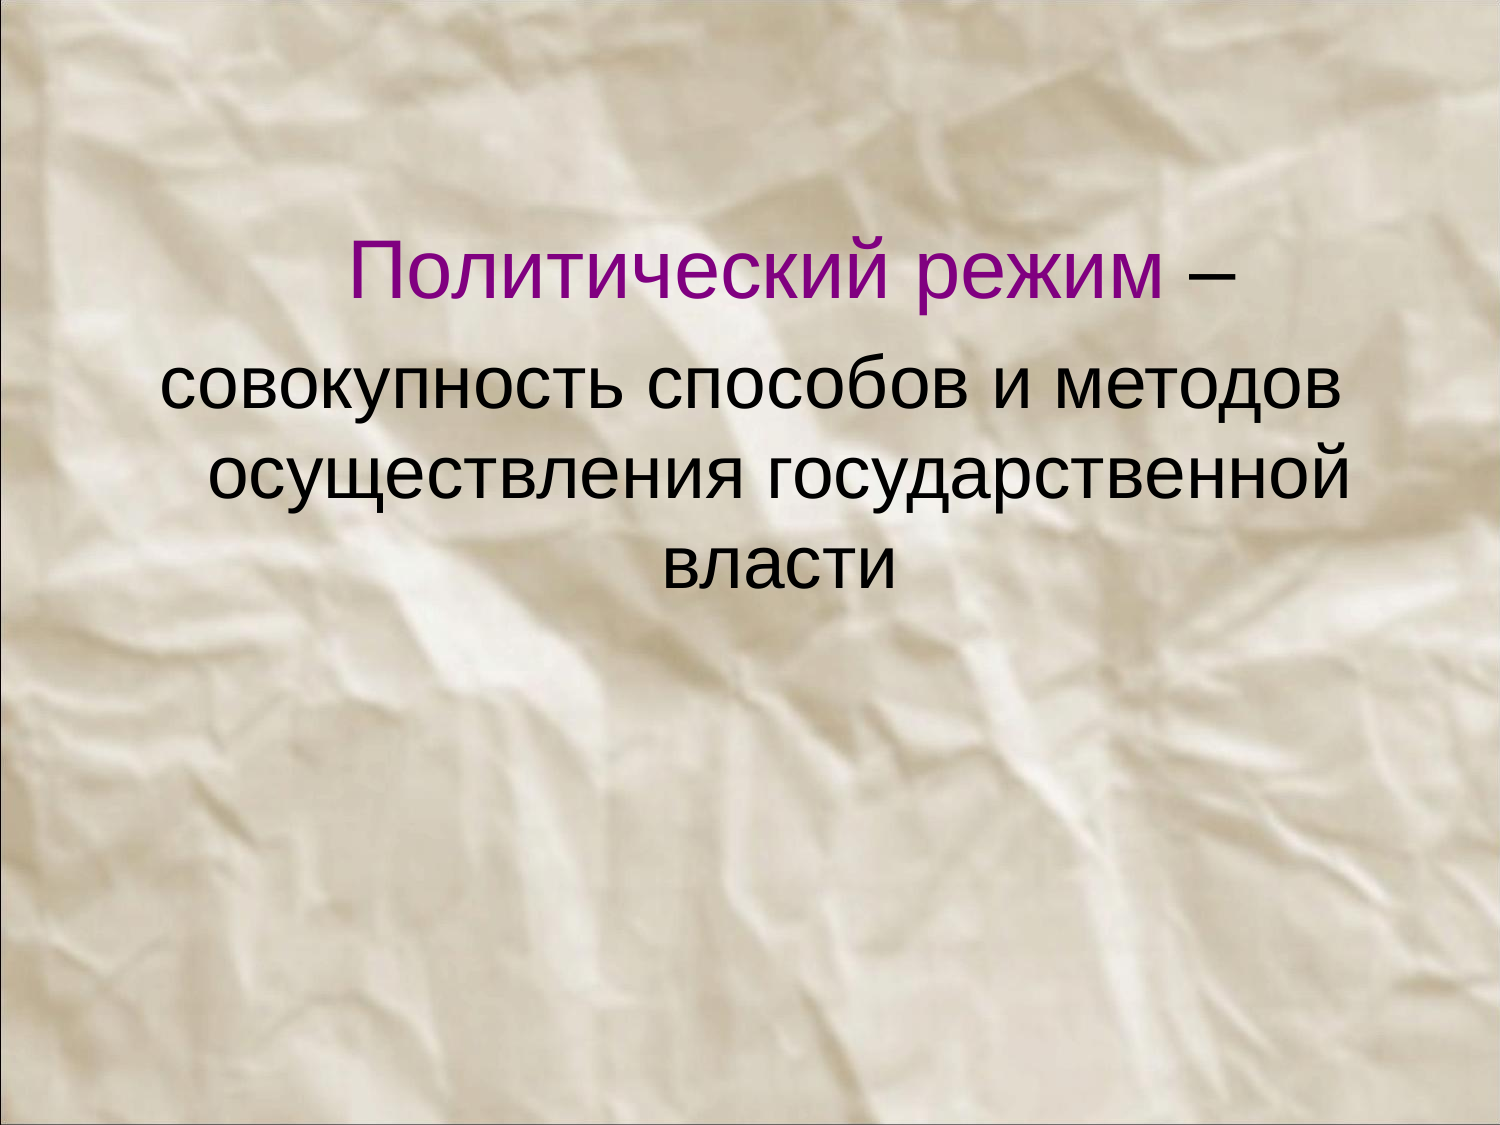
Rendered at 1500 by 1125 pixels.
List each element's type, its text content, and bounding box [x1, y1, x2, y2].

picture [0, 0, 1500, 1125]
text_box Политический режим – [289, 208, 1294, 323]
list совокупность способов и методов осуществления государственной власти [76, 326, 1428, 1006]
